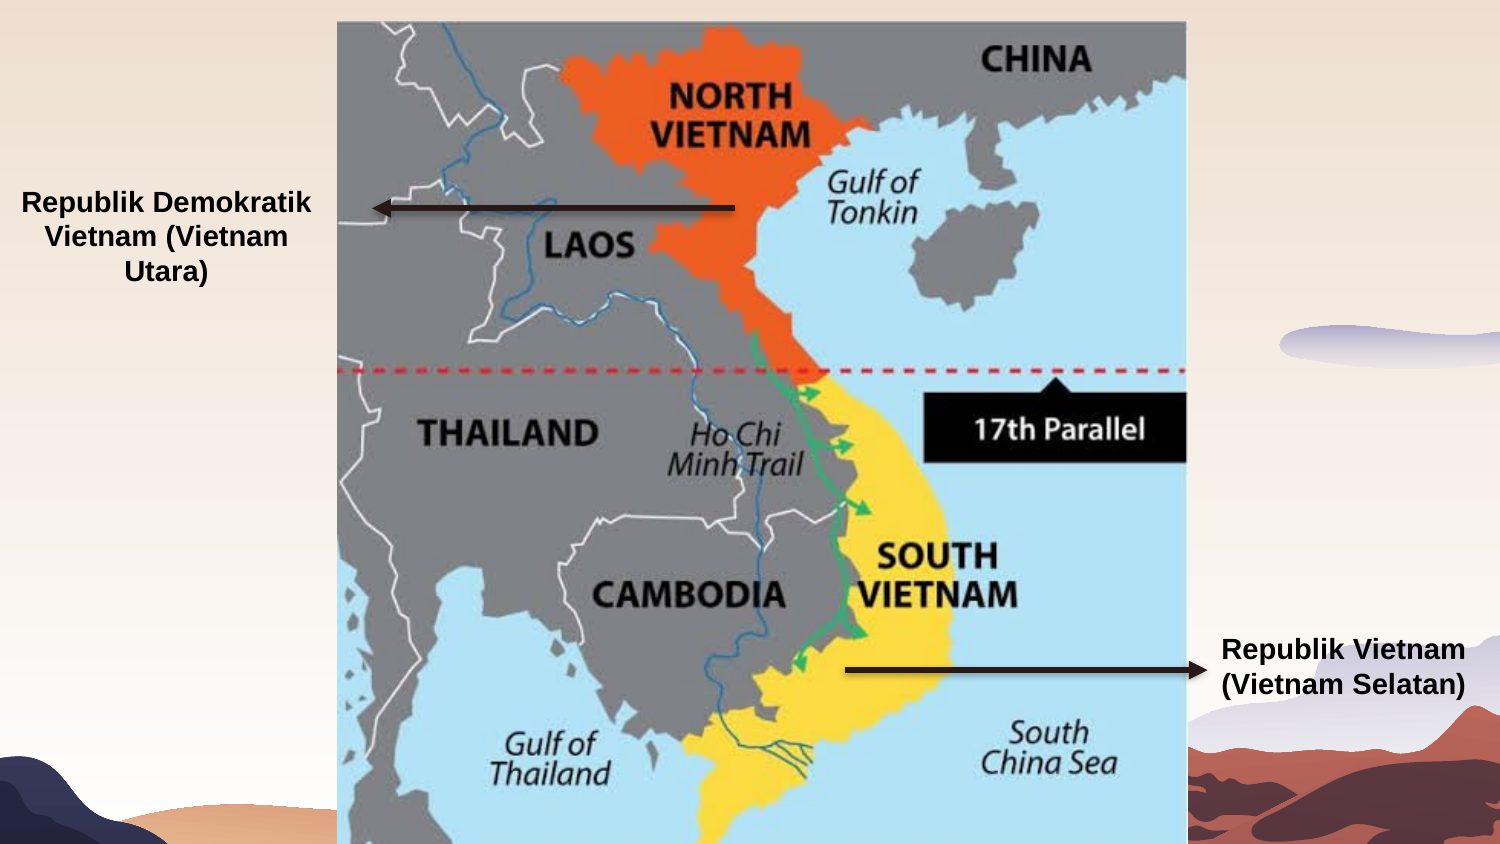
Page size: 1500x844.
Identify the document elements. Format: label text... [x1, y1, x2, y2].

text_box Republik Demokratik Vietnam (Vietnam Utara) [0, 175, 332, 296]
text_box Republik Vietnam (Vietnam Selatan) [1192, 623, 1500, 708]
picture [337, 21, 1188, 844]
